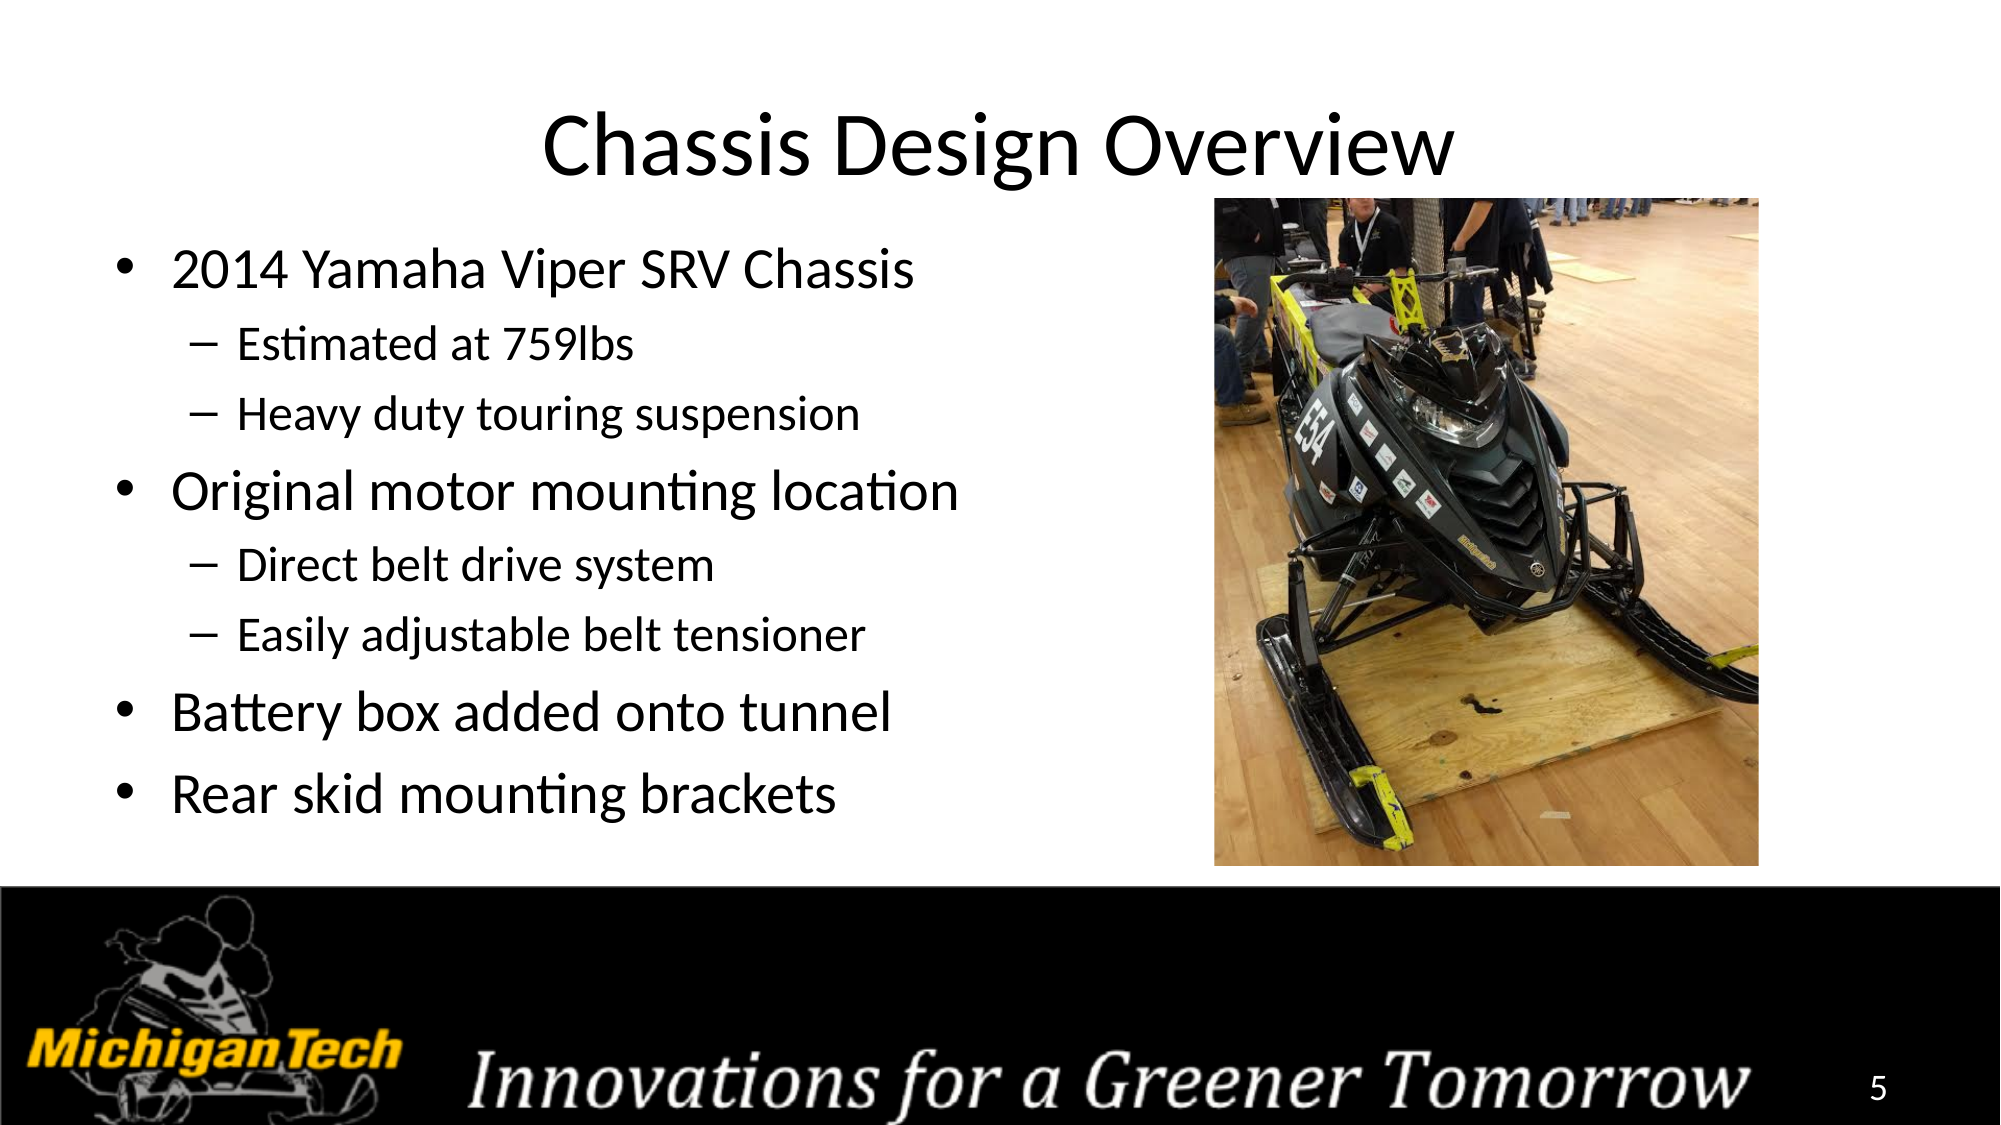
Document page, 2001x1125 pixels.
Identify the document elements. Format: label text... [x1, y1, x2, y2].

picture [0, 886, 2000, 1125]
title Chassis Design Overview [99, 45, 1900, 233]
list 2014 Yamaha Viper SRV Chassis Estimated at 759lbs Heavy duty touring suspension Original motor mounting location Direct belt drive system Easily adjustable belt tensioner Battery box added onto tunnel Rear skid mounting brackets [99, 222, 1259, 885]
picture [1214, 198, 1759, 866]
